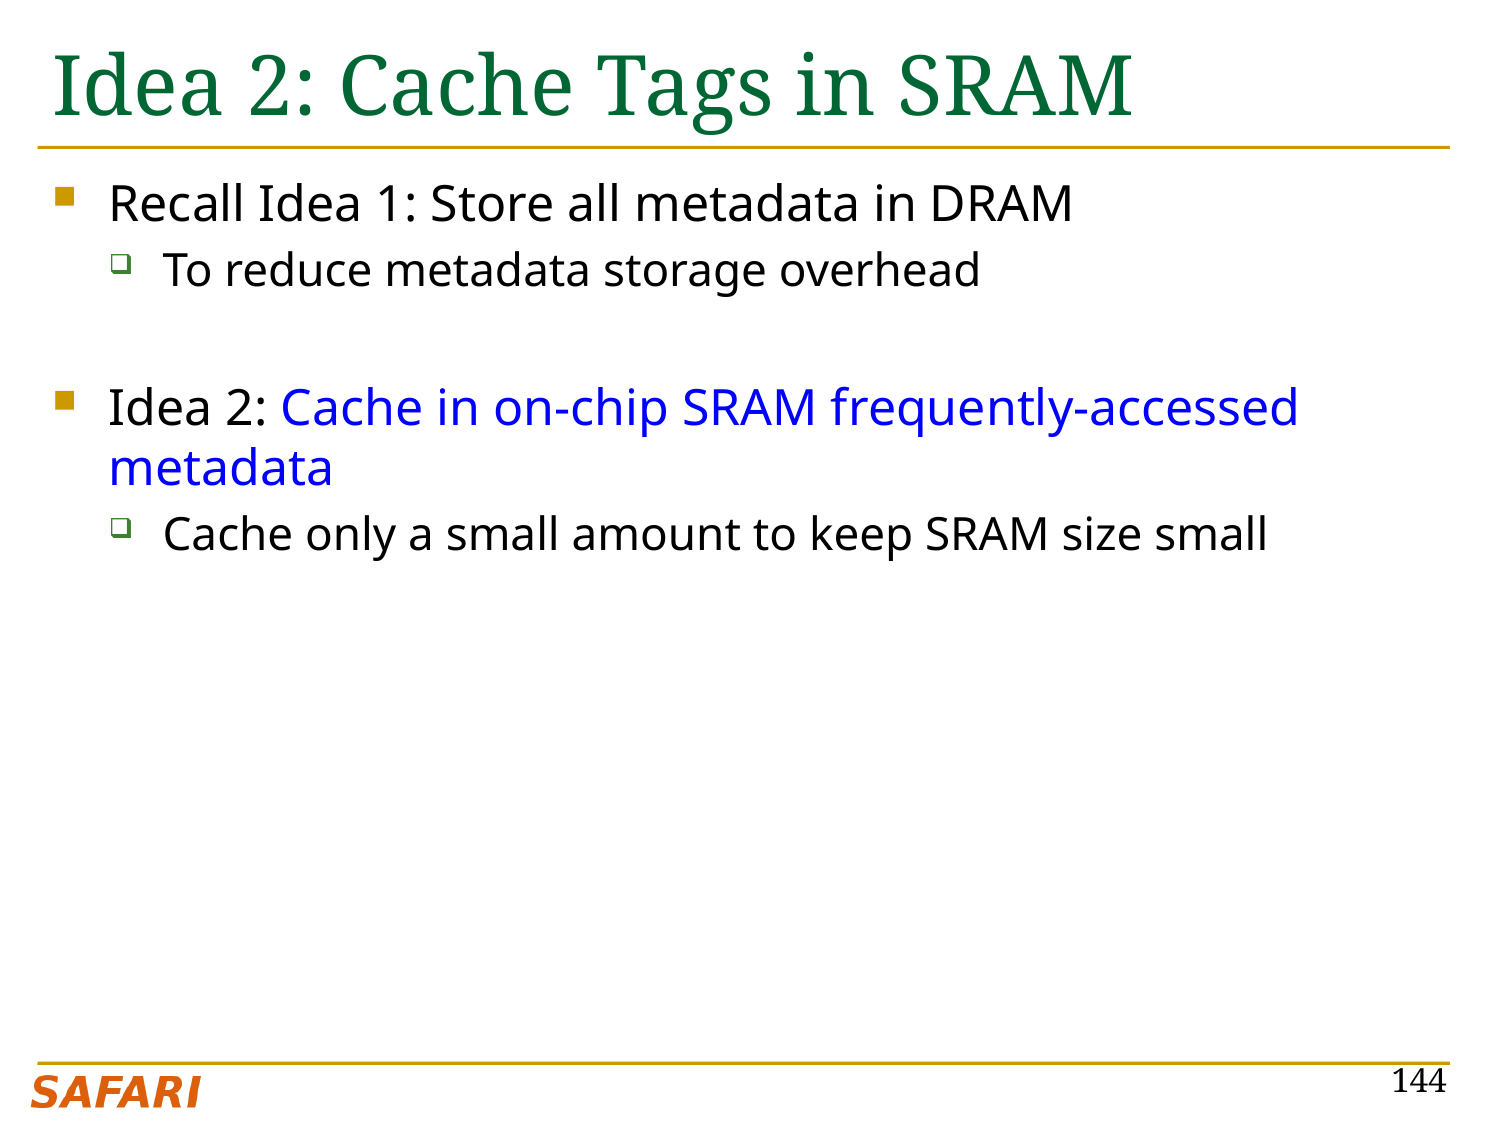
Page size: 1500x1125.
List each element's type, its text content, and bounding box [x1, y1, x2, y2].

slide_number 144 [1111, 1036, 1462, 1112]
title Idea 2: Cache Tags in SRAM [37, 24, 1450, 163]
picture [29, 1066, 207, 1118]
list Recall Idea 1: Store all metadata in DRAM To reduce metadata storage overhead Idea 2: Cache in on-chip SRAM frequently-accessed metadata Cache only a small amount to keep SRAM size small [37, 163, 1450, 1016]
